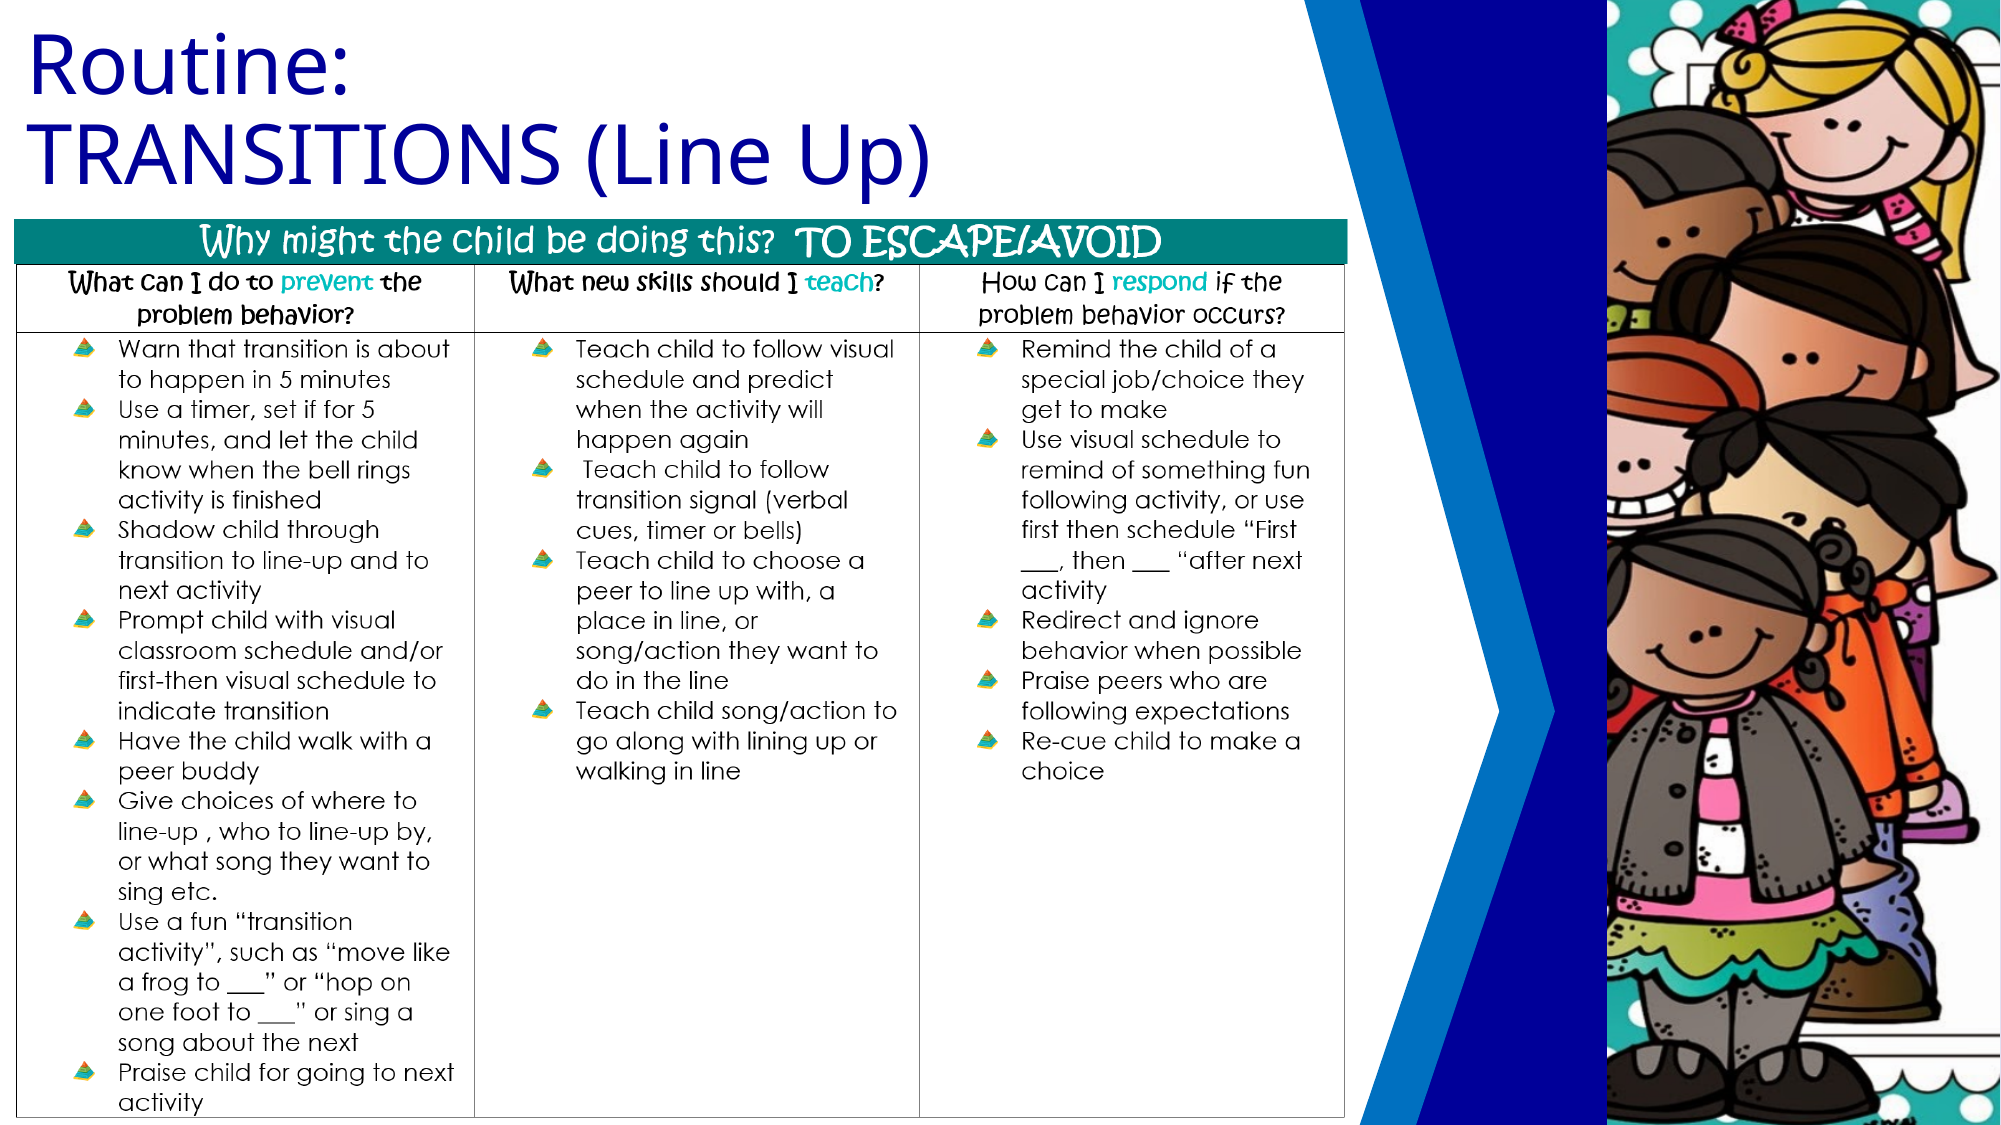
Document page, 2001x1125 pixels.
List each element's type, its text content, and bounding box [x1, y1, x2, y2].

picture [1607, 0, 2000, 1125]
title Routine: TRANSITIONS (Line Up) [11, 0, 1505, 210]
picture [11, 219, 1348, 1118]
